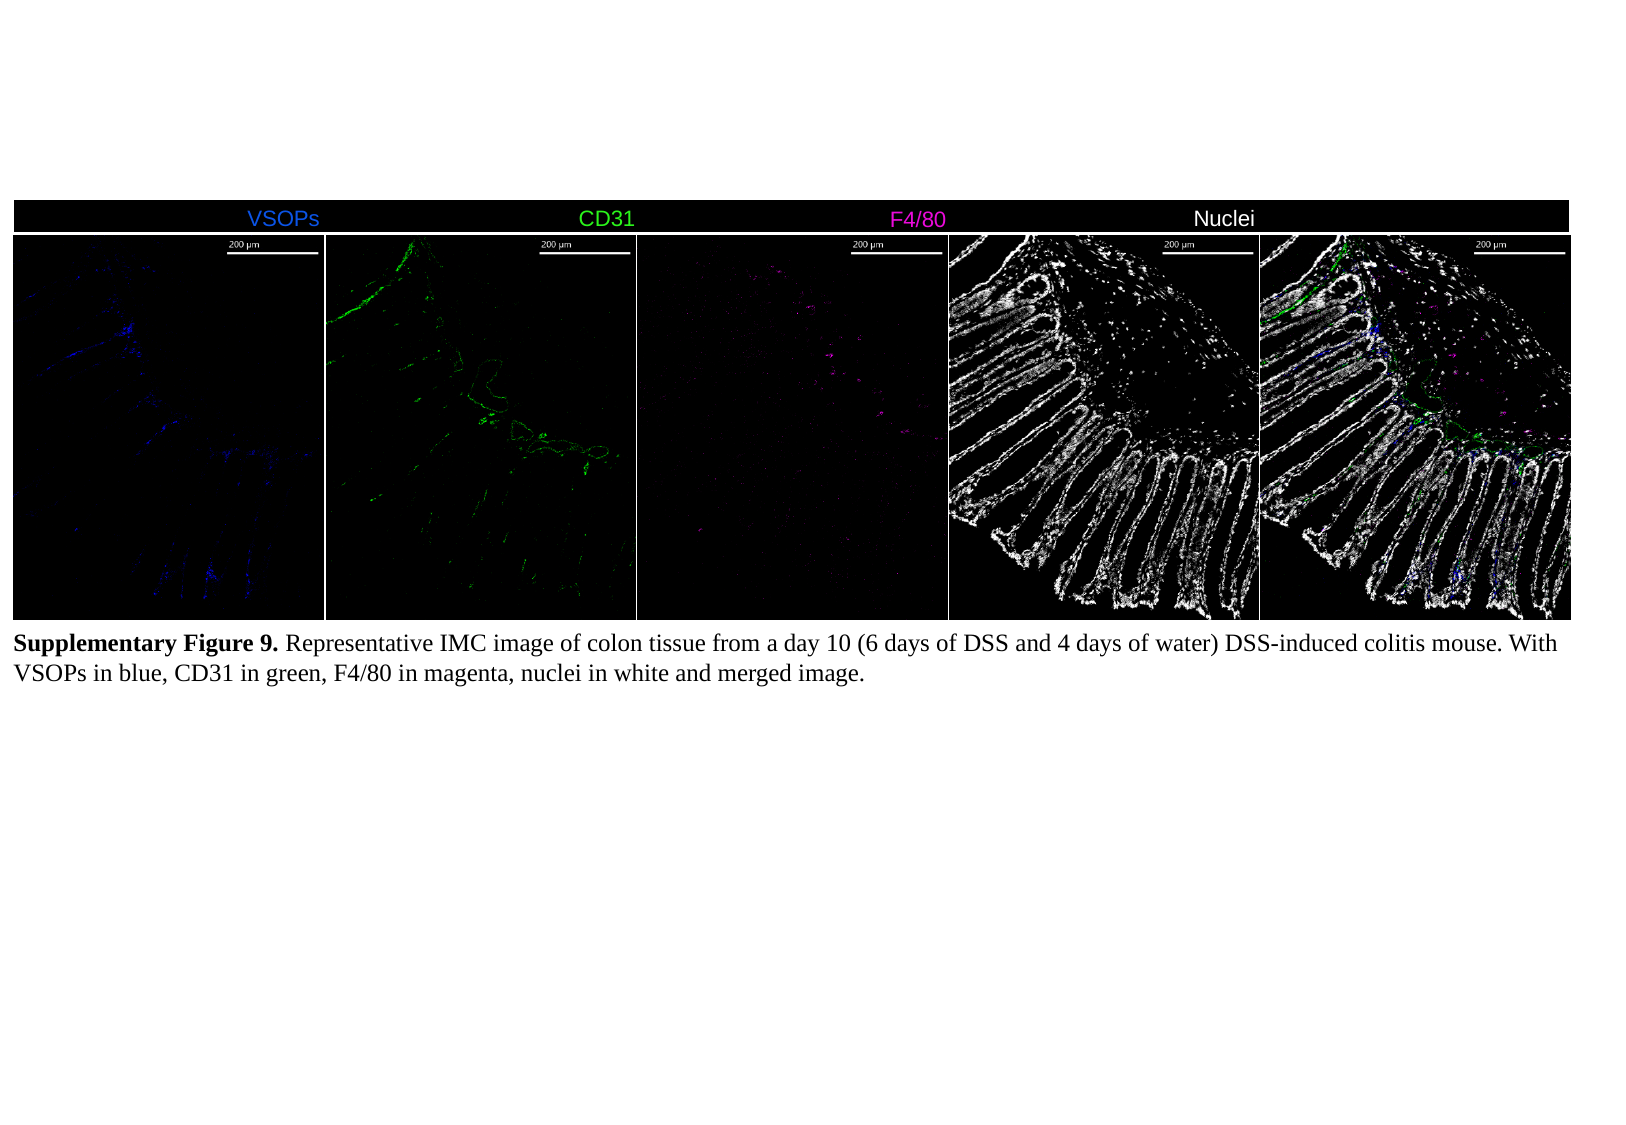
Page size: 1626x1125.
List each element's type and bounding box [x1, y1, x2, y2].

text_box [0, 196, 1586, 695]
